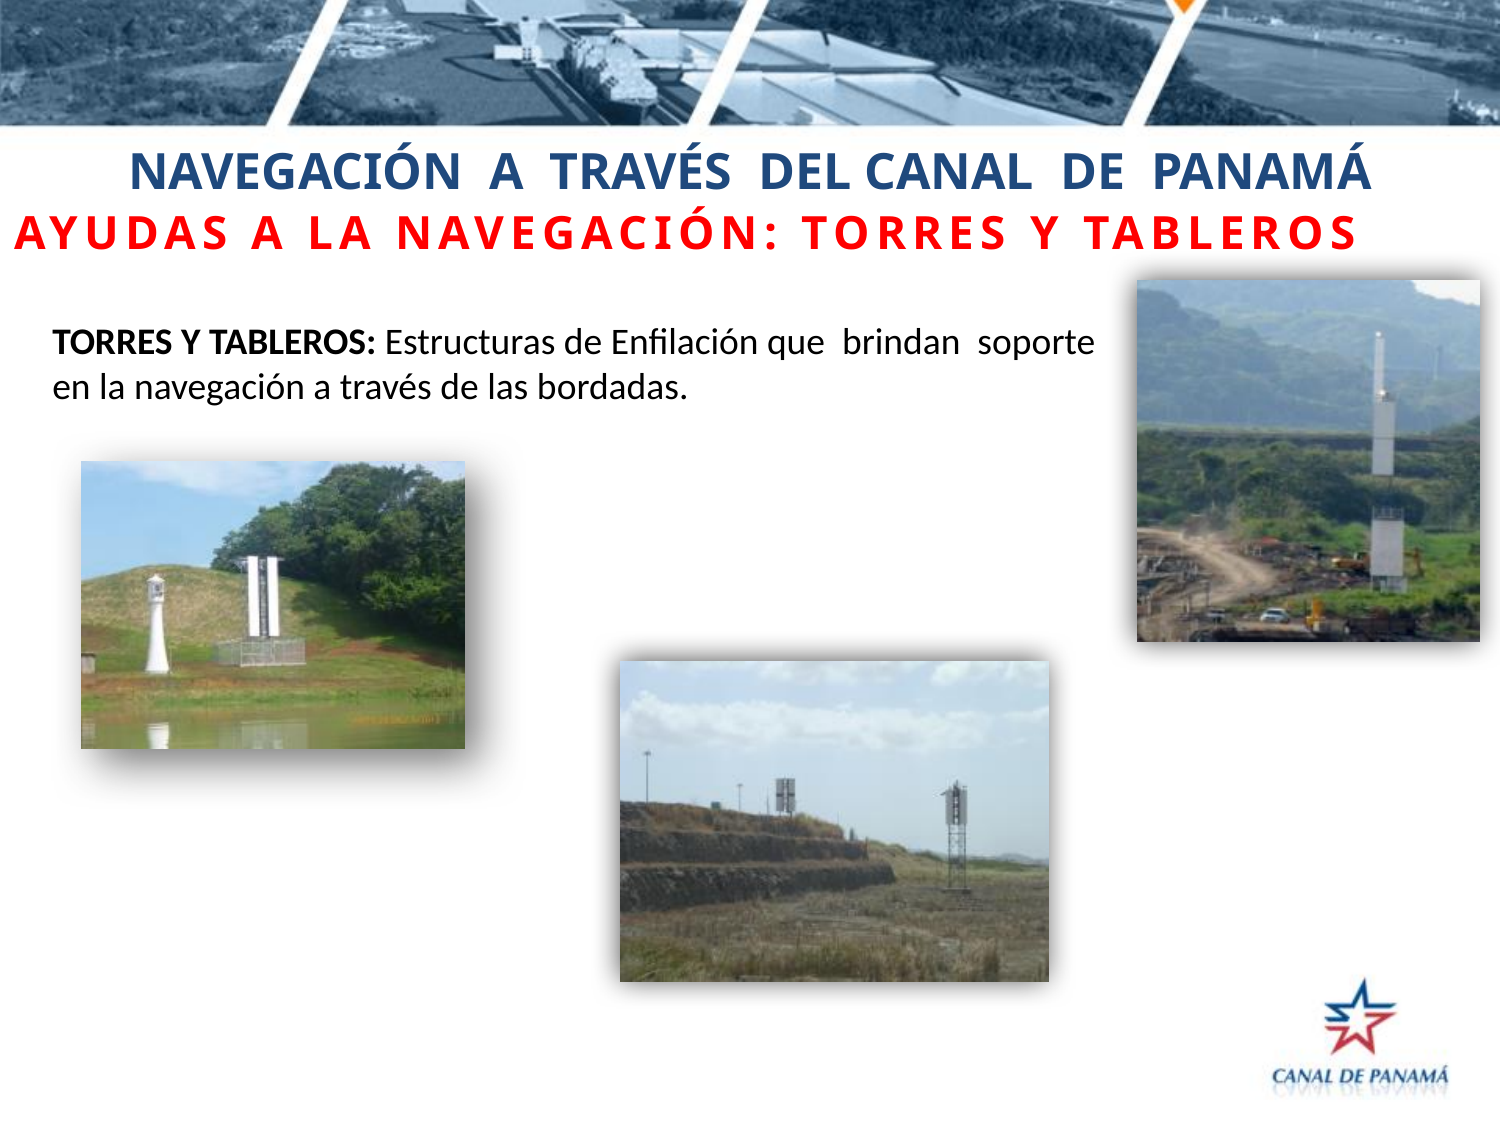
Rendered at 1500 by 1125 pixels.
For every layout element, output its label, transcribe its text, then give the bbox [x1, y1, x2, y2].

text_box NAVEGACIÓN A TRAVÉS DEL CANAL DE PANAMÁ [0, 127, 1500, 196]
picture [0, 266, 1500, 1125]
text_box AYUDAS A LA NAVEGACIÓN: TORRES Y TABLEROS [0, 196, 1500, 266]
text_box TORRES Y TABLEROS: Estructuras de Enfilación que brindan soporte en la navegación a través de las bordadas. [37, 266, 1127, 415]
picture [0, 0, 1500, 127]
